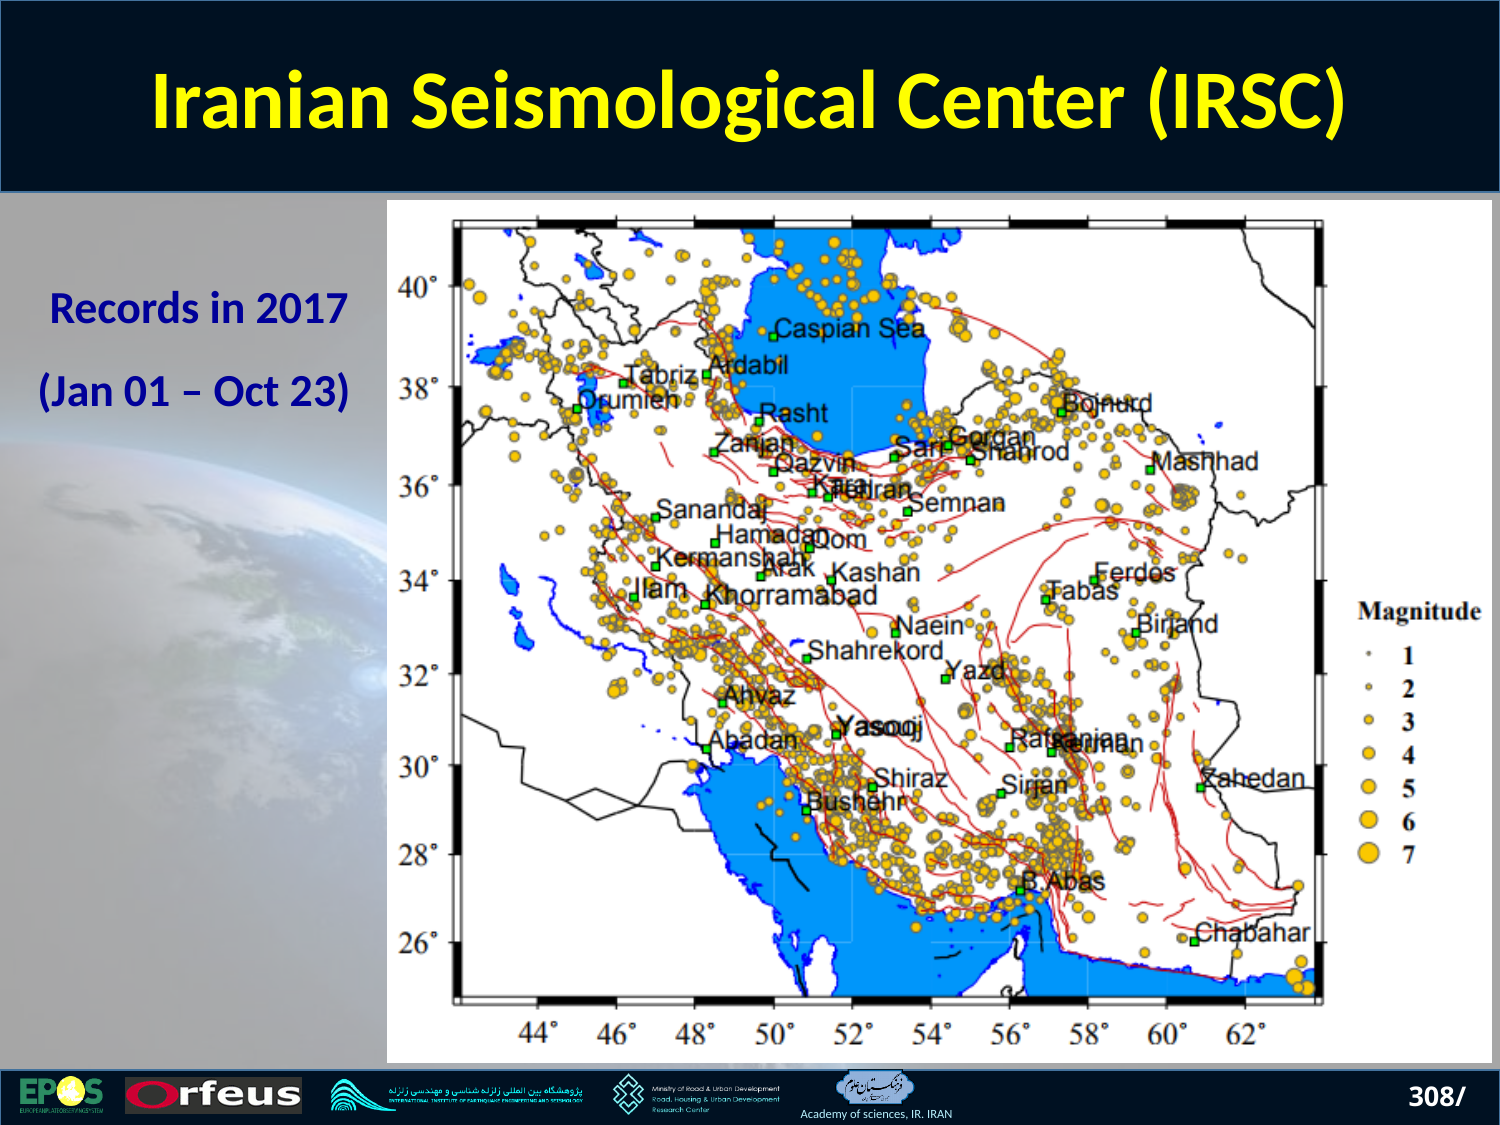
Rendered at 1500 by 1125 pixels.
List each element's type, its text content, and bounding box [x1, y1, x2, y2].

picture [20, 1076, 103, 1113]
text_box Academy of sciences, IR. IRAN [773, 1098, 980, 1125]
text_box [917, 1069, 1383, 1125]
text_box Iranian Seismological Center (IRSC) [74, 38, 1426, 153]
picture [609, 1073, 784, 1115]
picture [387, 200, 1492, 1063]
picture [832, 1065, 917, 1108]
picture [125, 1077, 302, 1114]
slide_number /308 [1383, 1067, 1492, 1125]
text_box Records in 2017 (Jan 01 – Oct 23) [15, 243, 383, 423]
text_box [0, 1069, 832, 1125]
picture [329, 1076, 589, 1112]
text_box [0, 0, 1500, 193]
text_box [0, 193, 1500, 1069]
text_box [1492, 1069, 1500, 1125]
